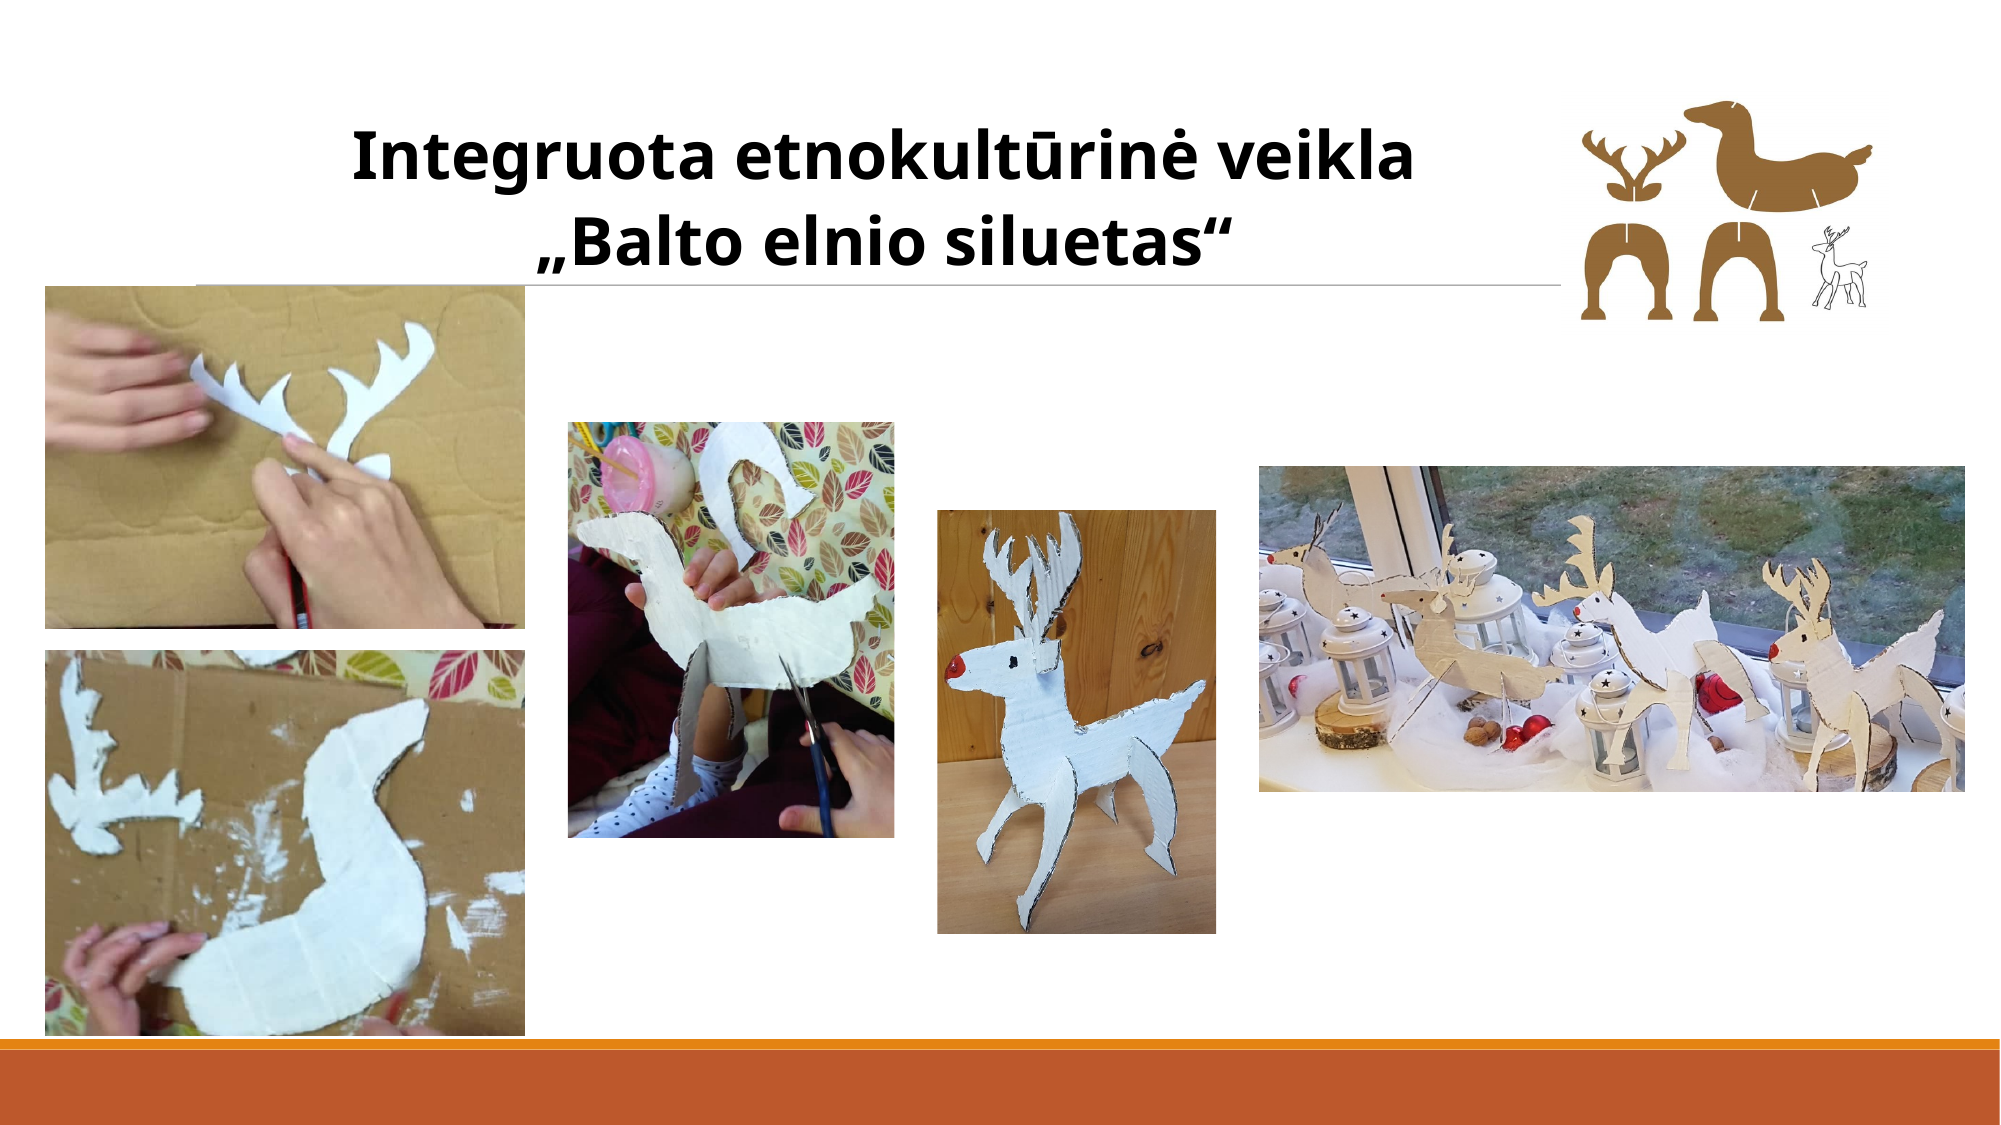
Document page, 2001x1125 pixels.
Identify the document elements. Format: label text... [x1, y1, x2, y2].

picture [1560, 88, 1890, 335]
picture [1258, 465, 1965, 792]
text_box Integruota etnokultūrinė veikla „Balto elnio siluetas“ [190, 48, 1579, 287]
picture [45, 217, 1217, 1083]
